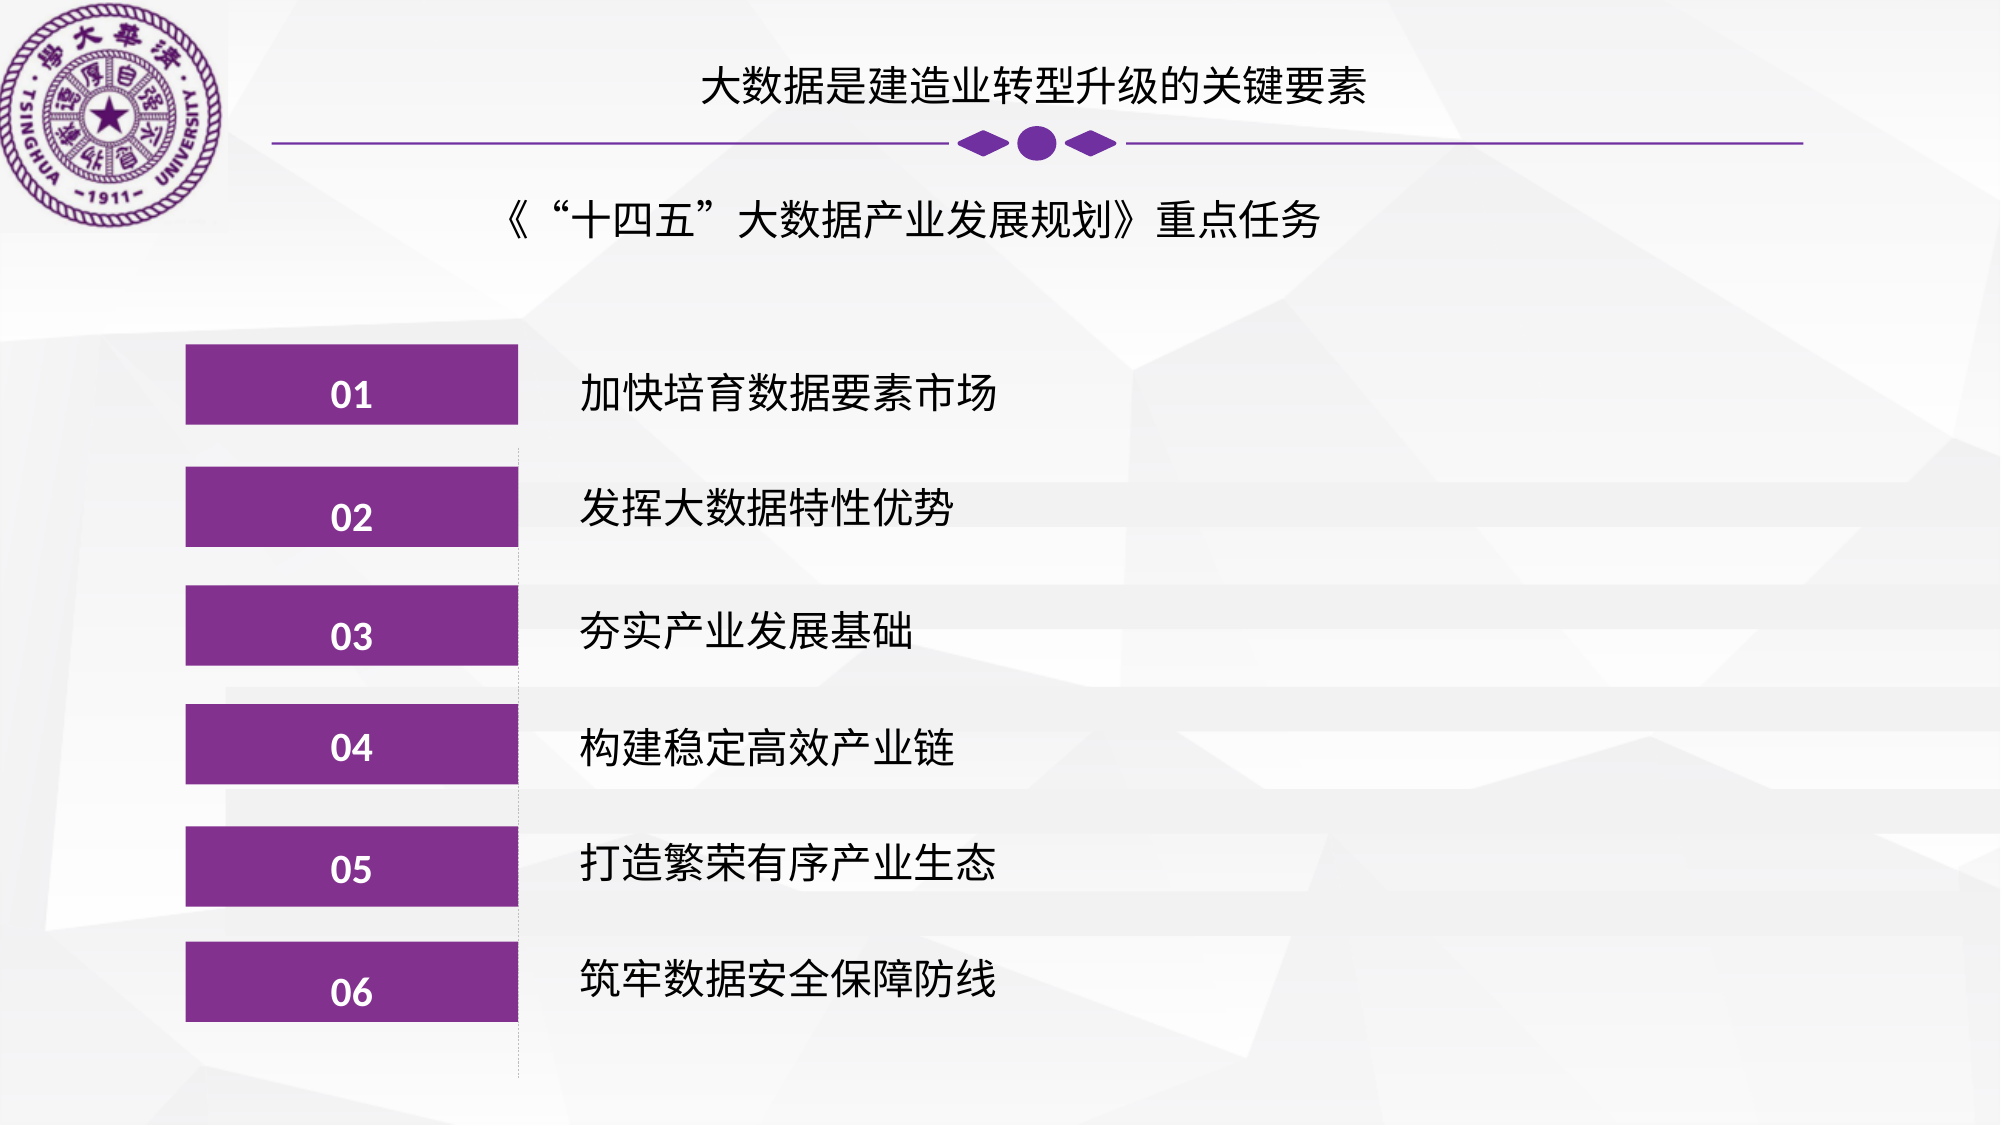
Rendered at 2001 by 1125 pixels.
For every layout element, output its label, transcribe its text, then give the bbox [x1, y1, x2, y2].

picture [0, 0, 2001, 1125]
text_box 大数据是建造业转型升级的关键要素 [518, 52, 1551, 118]
text_box 《“十四五”大数据产业发展规划》重点任务 [225, 186, 1585, 252]
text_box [185, 344, 2000, 1078]
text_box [271, 126, 1804, 160]
